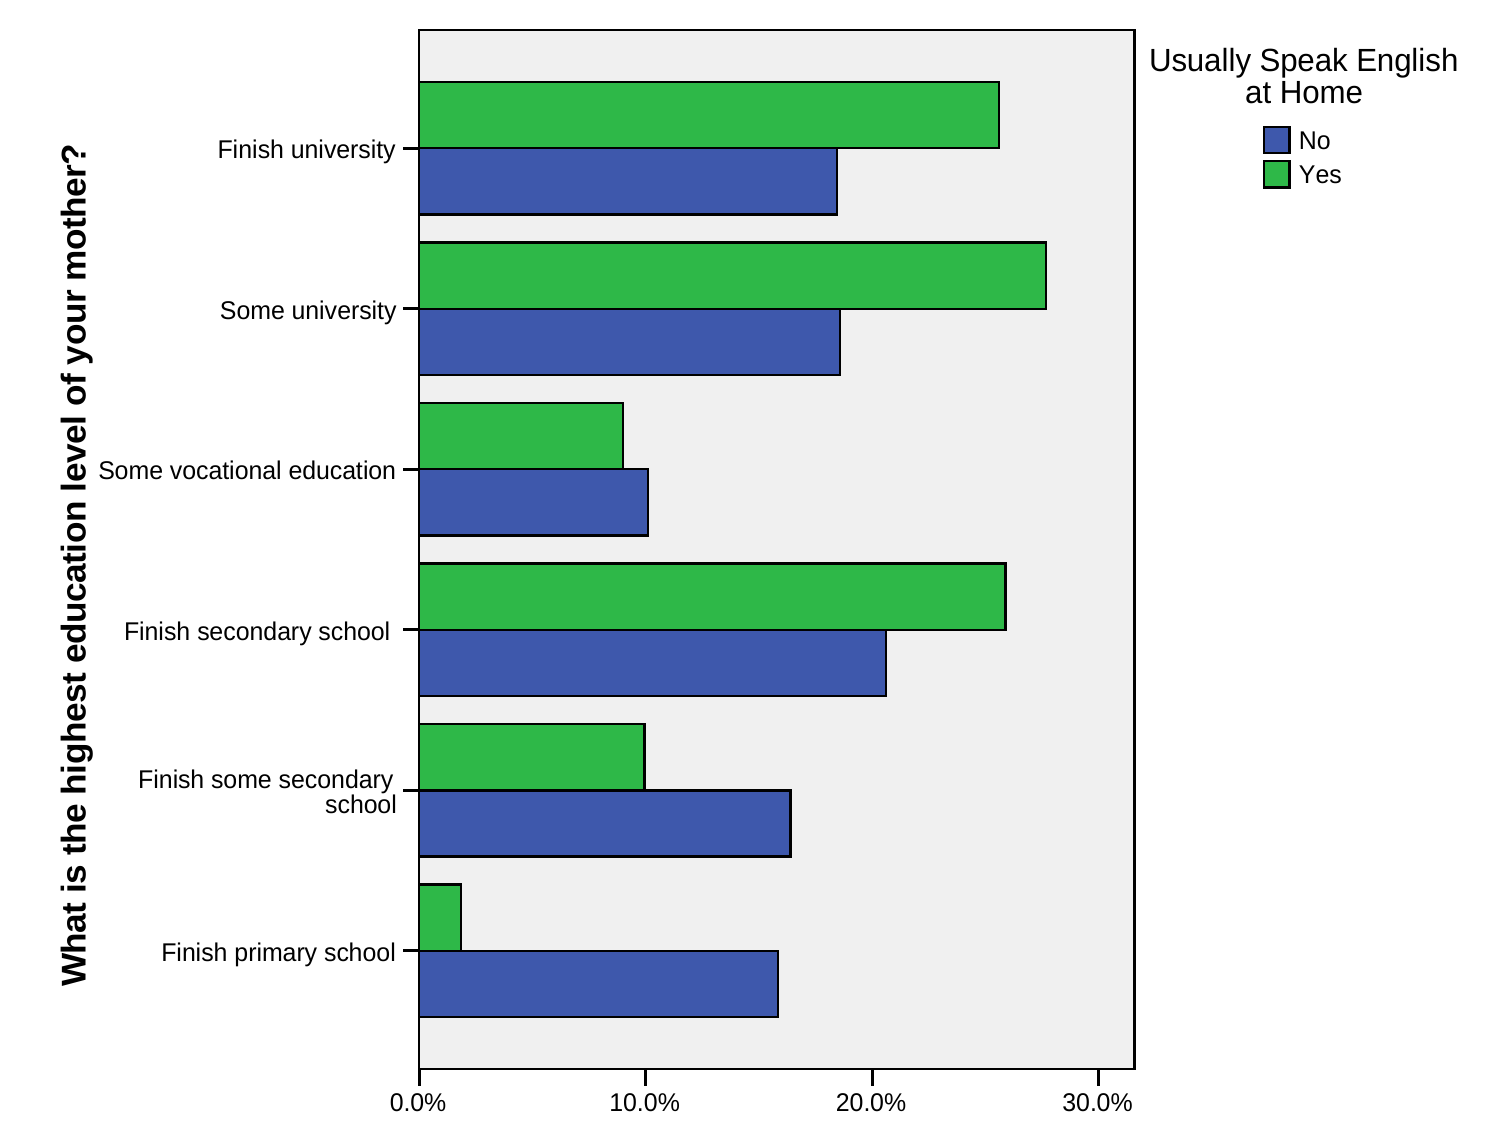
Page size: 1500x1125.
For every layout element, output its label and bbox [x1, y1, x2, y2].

list [37, 0, 1500, 1125]
